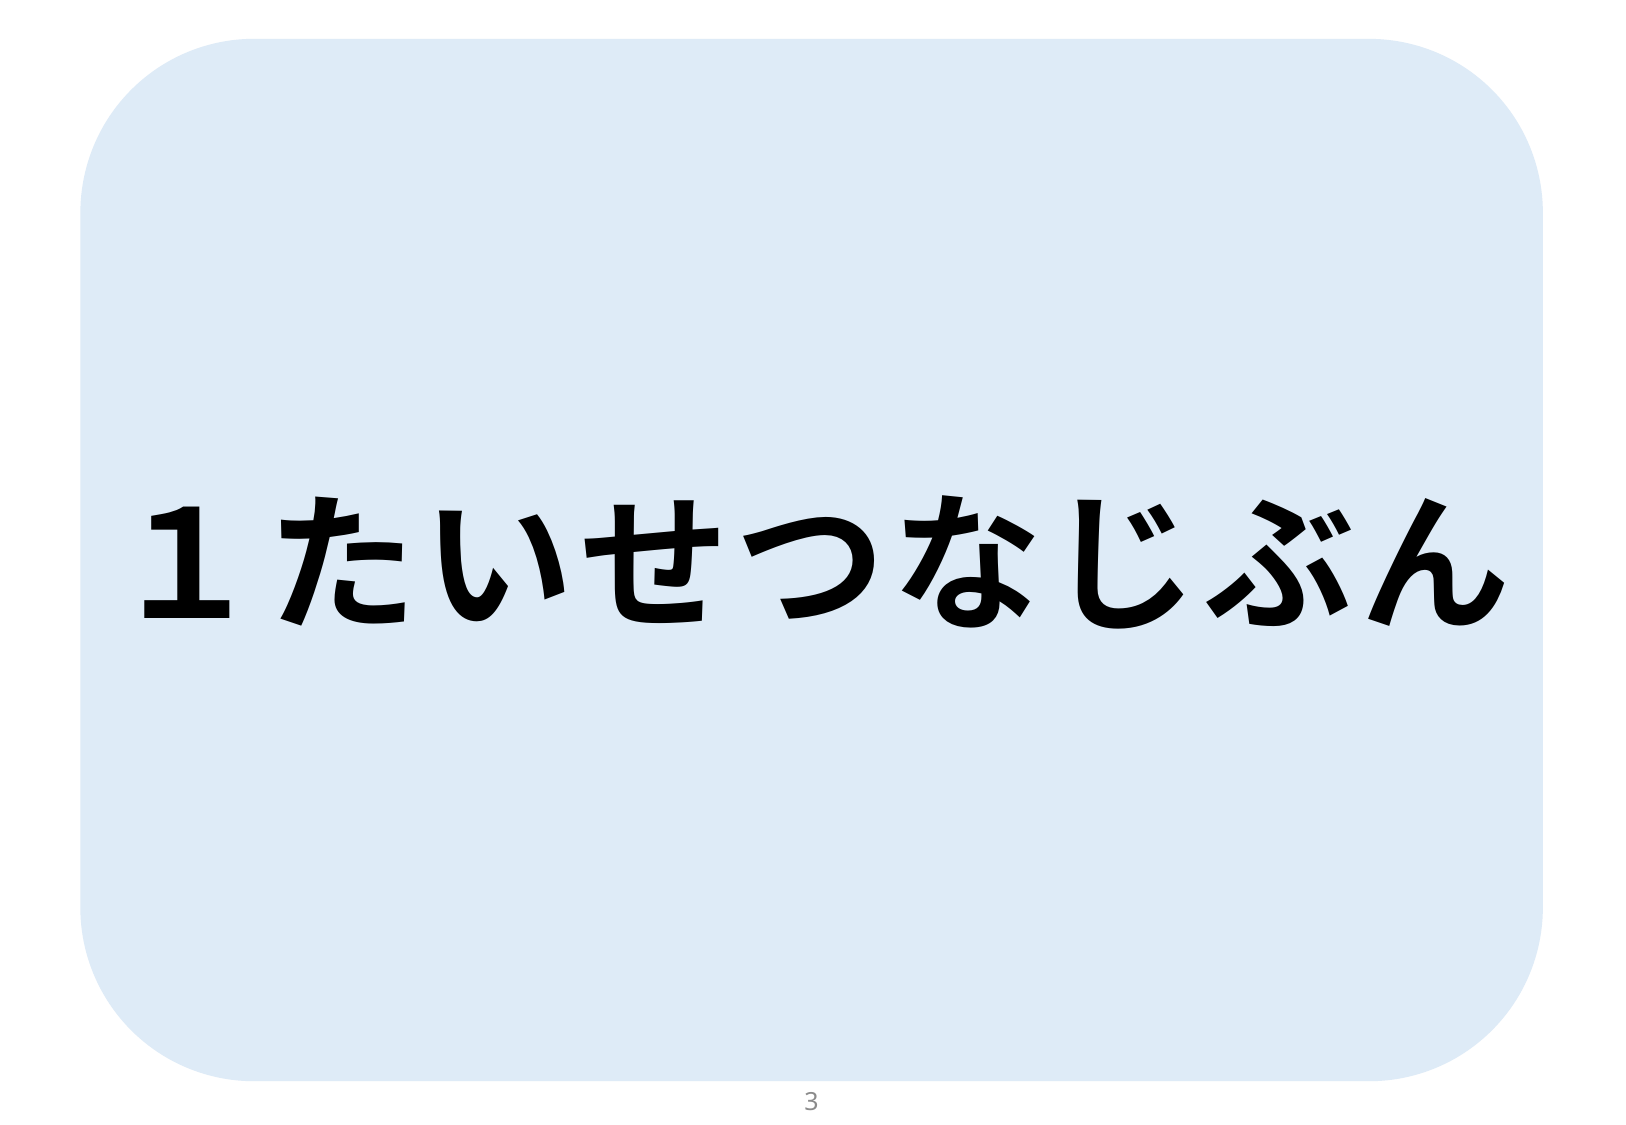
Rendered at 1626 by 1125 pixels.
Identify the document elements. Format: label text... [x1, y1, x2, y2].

text_box 2 [772, 1081, 850, 1123]
text_box [79, 37, 1544, 1083]
text_box １たいせつなじぶん [96, 461, 1527, 657]
